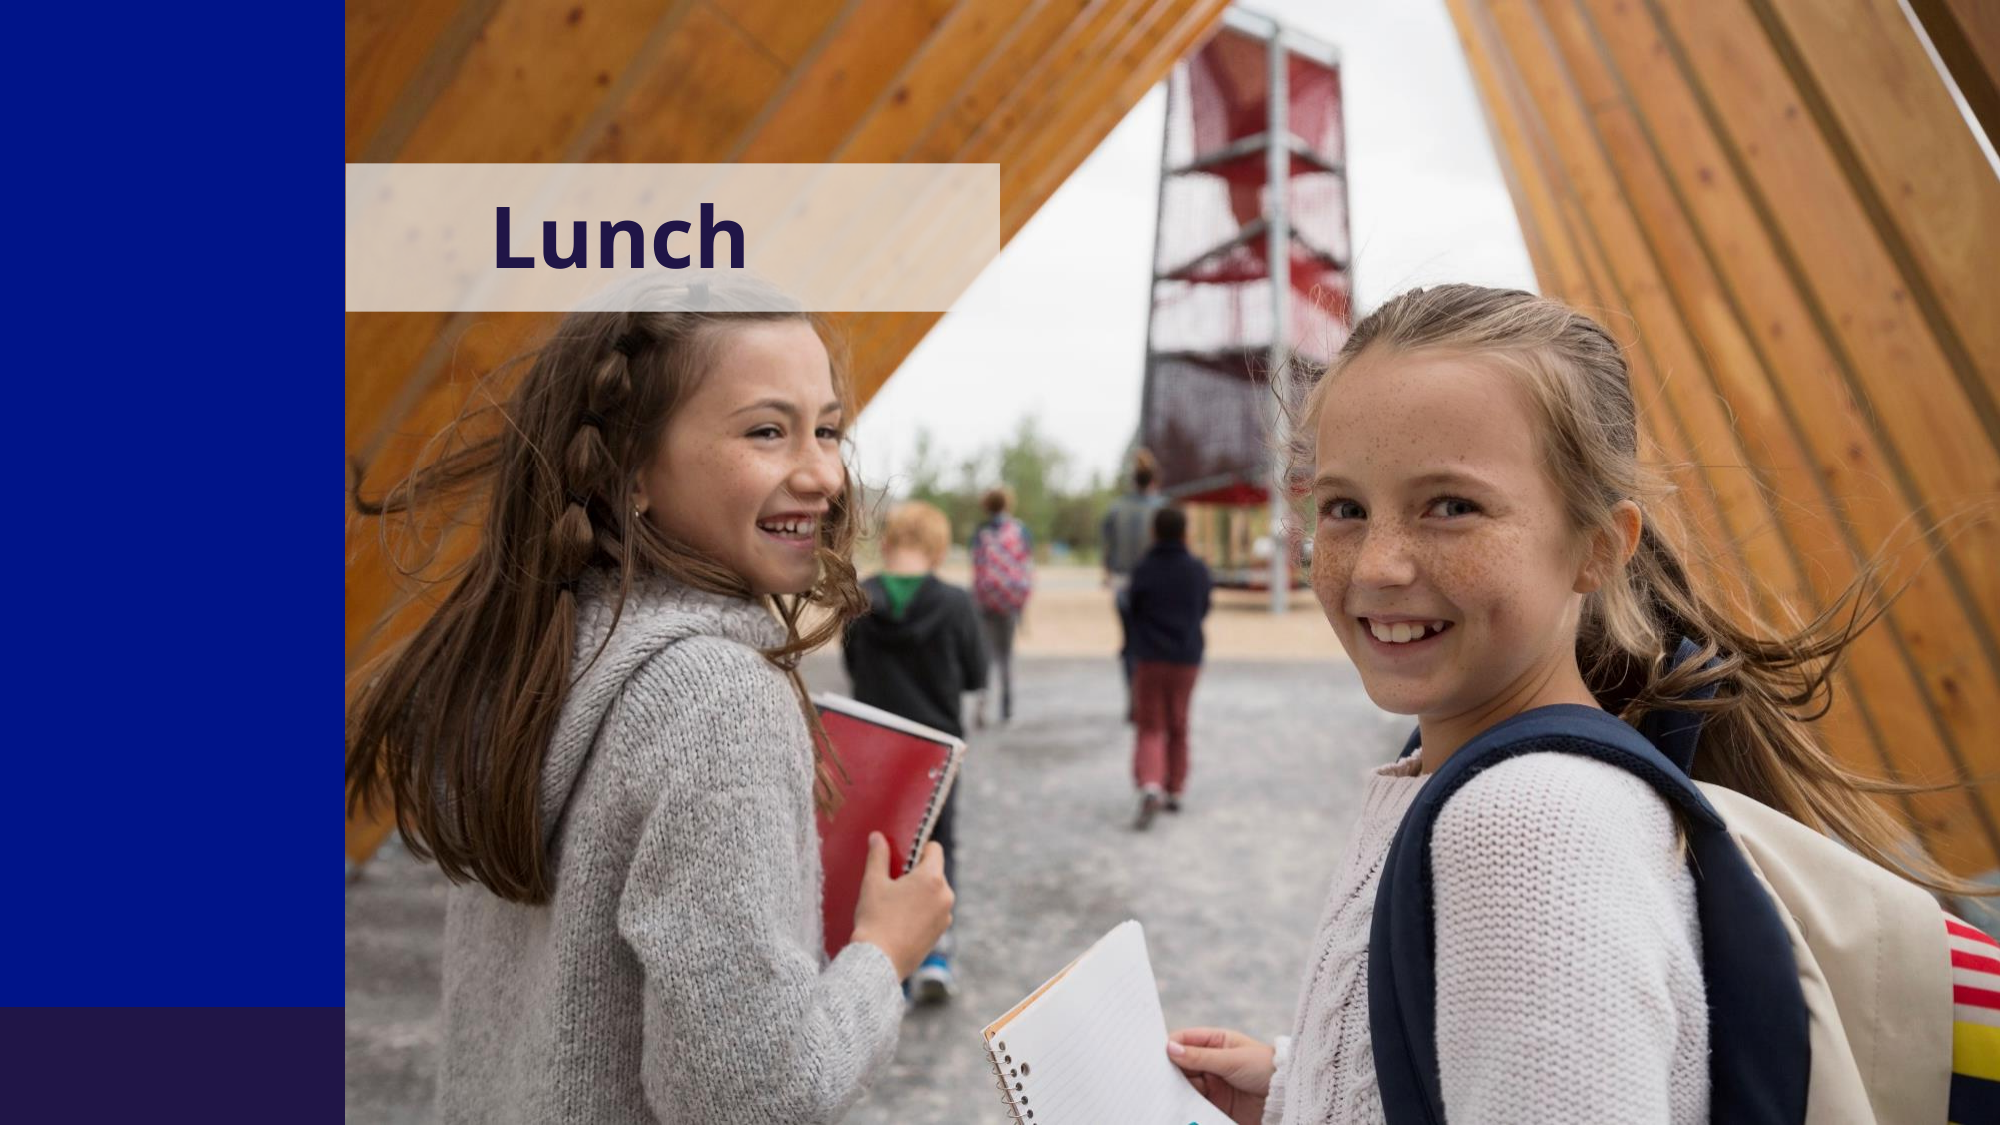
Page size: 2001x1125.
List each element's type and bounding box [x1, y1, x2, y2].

picture [345, 0, 2000, 1125]
